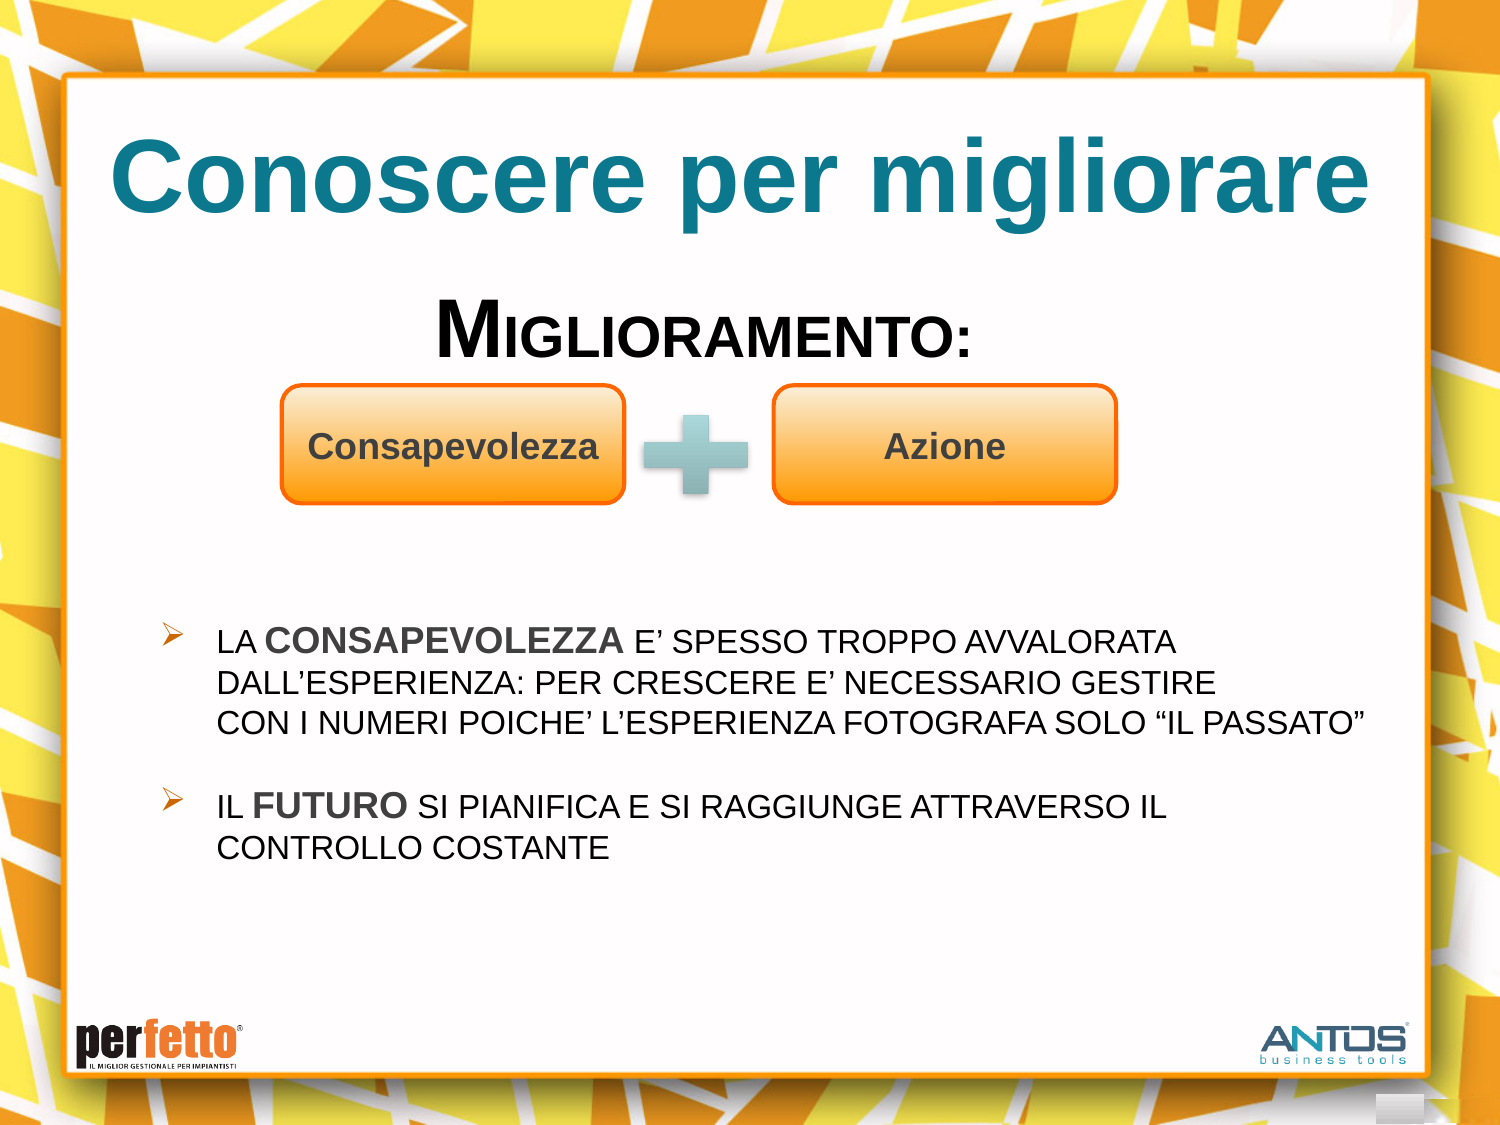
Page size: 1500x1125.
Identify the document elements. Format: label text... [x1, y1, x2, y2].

text_box Conoscere per migliorare [88, 90, 1394, 251]
text_box Consapevolezza [279, 383, 627, 506]
text_box IL FUTURO SI PIANIFICA E SI RAGGIUNGE ATTRAVERSO IL CONTROLLO COSTANTE [145, 774, 1386, 874]
text_box MIGLIORAMENTO: [419, 267, 1010, 362]
text_box Azione [771, 383, 1119, 506]
text_box LA CONSAPEVOLEZZA E’ SPESSO TROPPO AVVALORATA DALL’ESPERIENZA: PER CRESCERE E’ NECESSARIO GESTIRE CON I NUMERI POICHE’ L’ESPERIENZA FOTOGRAFA SOLO “IL PASSATO” [145, 608, 1386, 749]
picture [0, 0, 1500, 1125]
text_box [643, 415, 748, 494]
